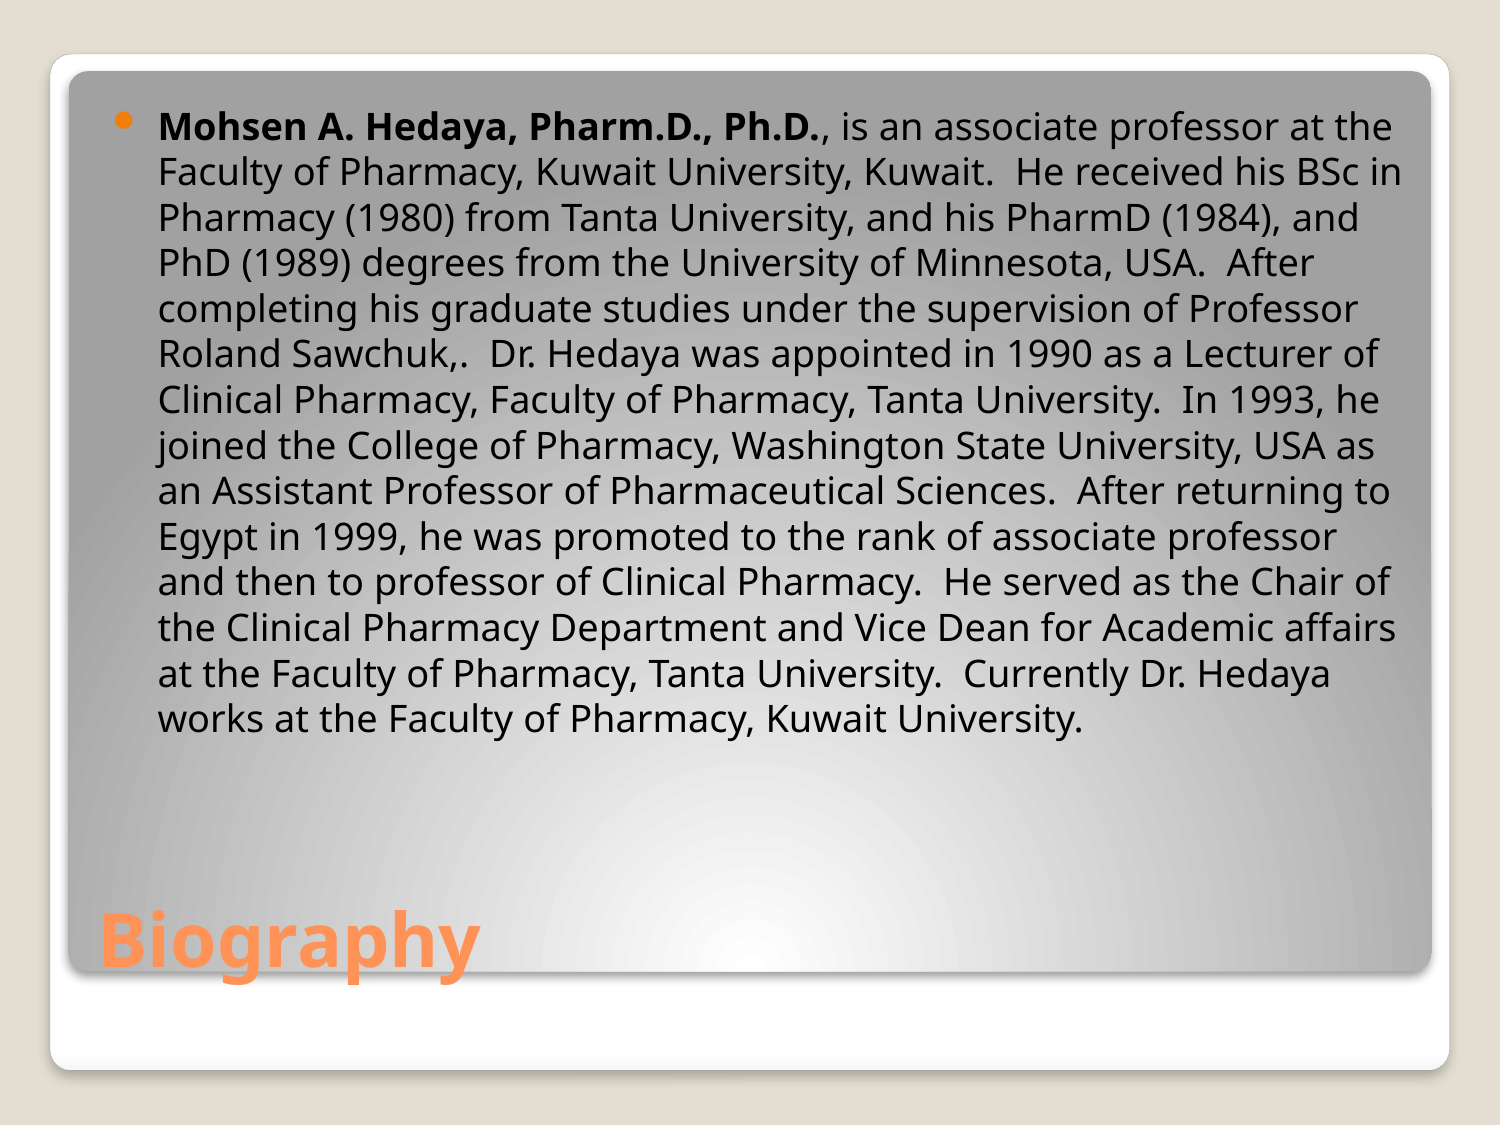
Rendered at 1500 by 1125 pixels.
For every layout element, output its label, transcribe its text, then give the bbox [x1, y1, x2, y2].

title Biography [82, 817, 1425, 990]
list Mohsen A. Hedaya, Pharm.D., Ph.D., is an associate professor at the Faculty of Pharmacy, Kuwait University, Kuwait. He received his BSc in Pharmacy (1980) from Tanta University, and his PharmD (1984), and PhD (1989) degrees from the University of Minnesota, USA. After completing his graduate studies under the supervision of Professor Roland Sawchuk,. Dr. Hedaya was appointed in 1990 as a Lecturer of Clinical Pharmacy, Faculty of Pharmacy, Tanta University. In 1993, he joined the College of Pharmacy, Washington State University, USA as an Assistant Professor of Pharmaceutical Sciences. After returning to Egypt in 1999, he was promoted to the rank of associate professor and then to professor of Clinical Pharmacy. He served as the Chair of the Clinical Pharmacy Department and Vice Dean for Academic affairs at the Faculty of Pharmacy, Tanta University. Currently Dr. Hedaya works at the Faculty of Pharmacy, Kuwait University. [82, 86, 1425, 774]
